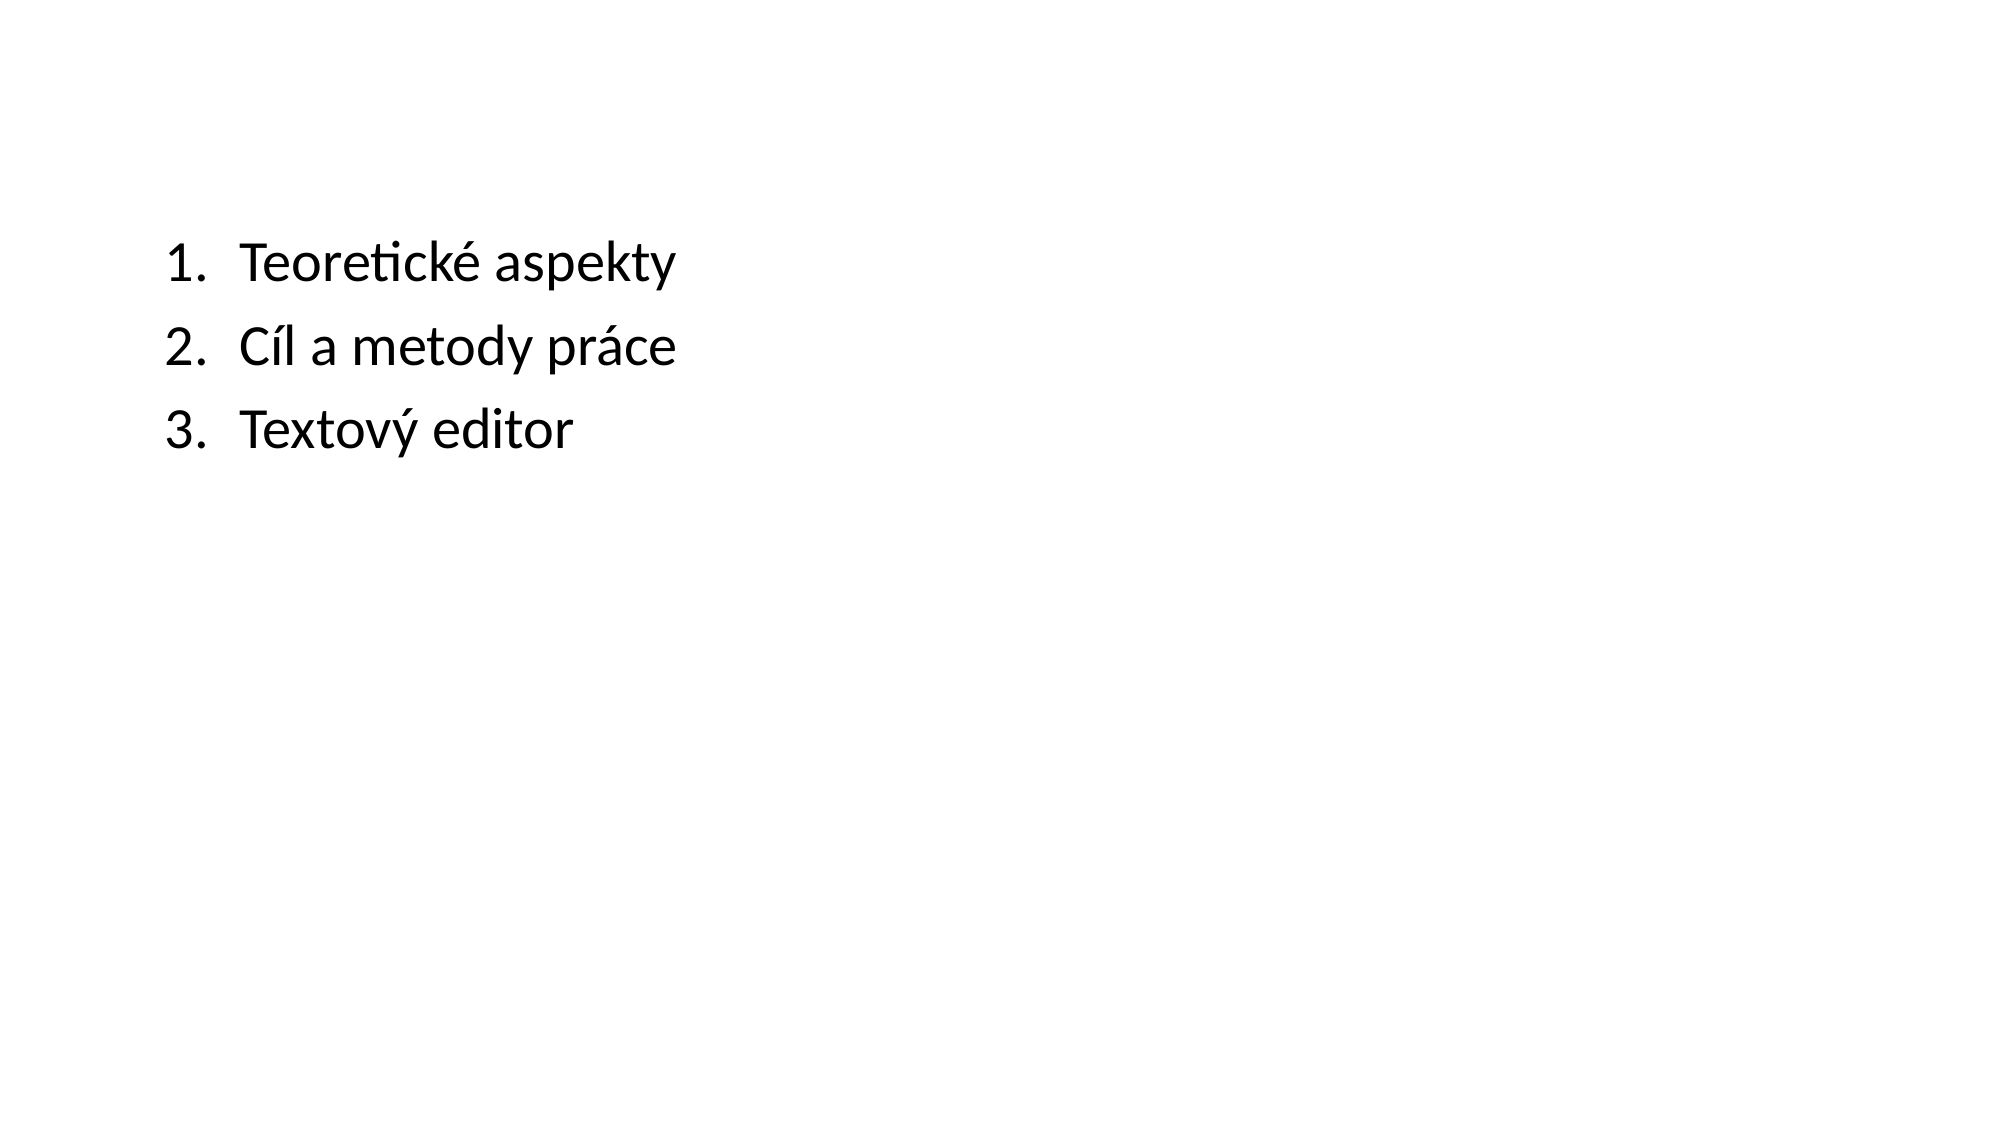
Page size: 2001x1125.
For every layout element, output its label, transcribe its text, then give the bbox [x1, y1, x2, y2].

list Teoretické aspekty Cíl a metody práce Textový editor [149, 223, 1850, 950]
